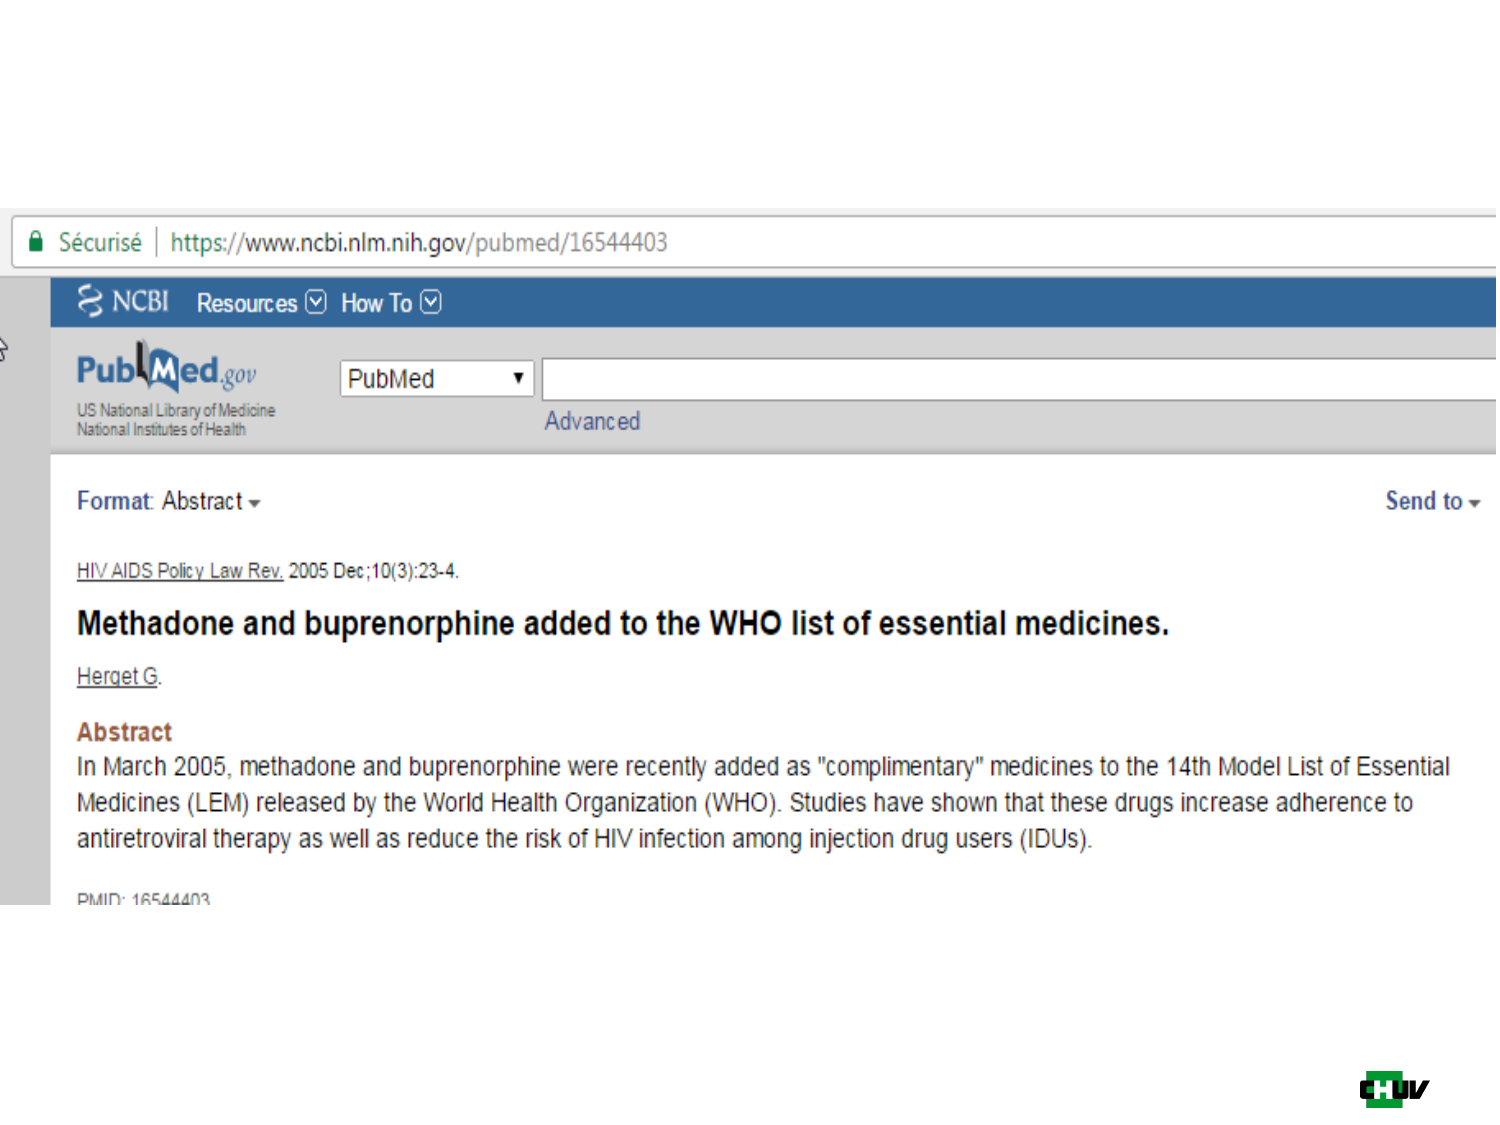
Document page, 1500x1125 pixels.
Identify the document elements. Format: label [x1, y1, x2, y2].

picture [1360, 1071, 1430, 1108]
picture [0, 207, 1496, 906]
